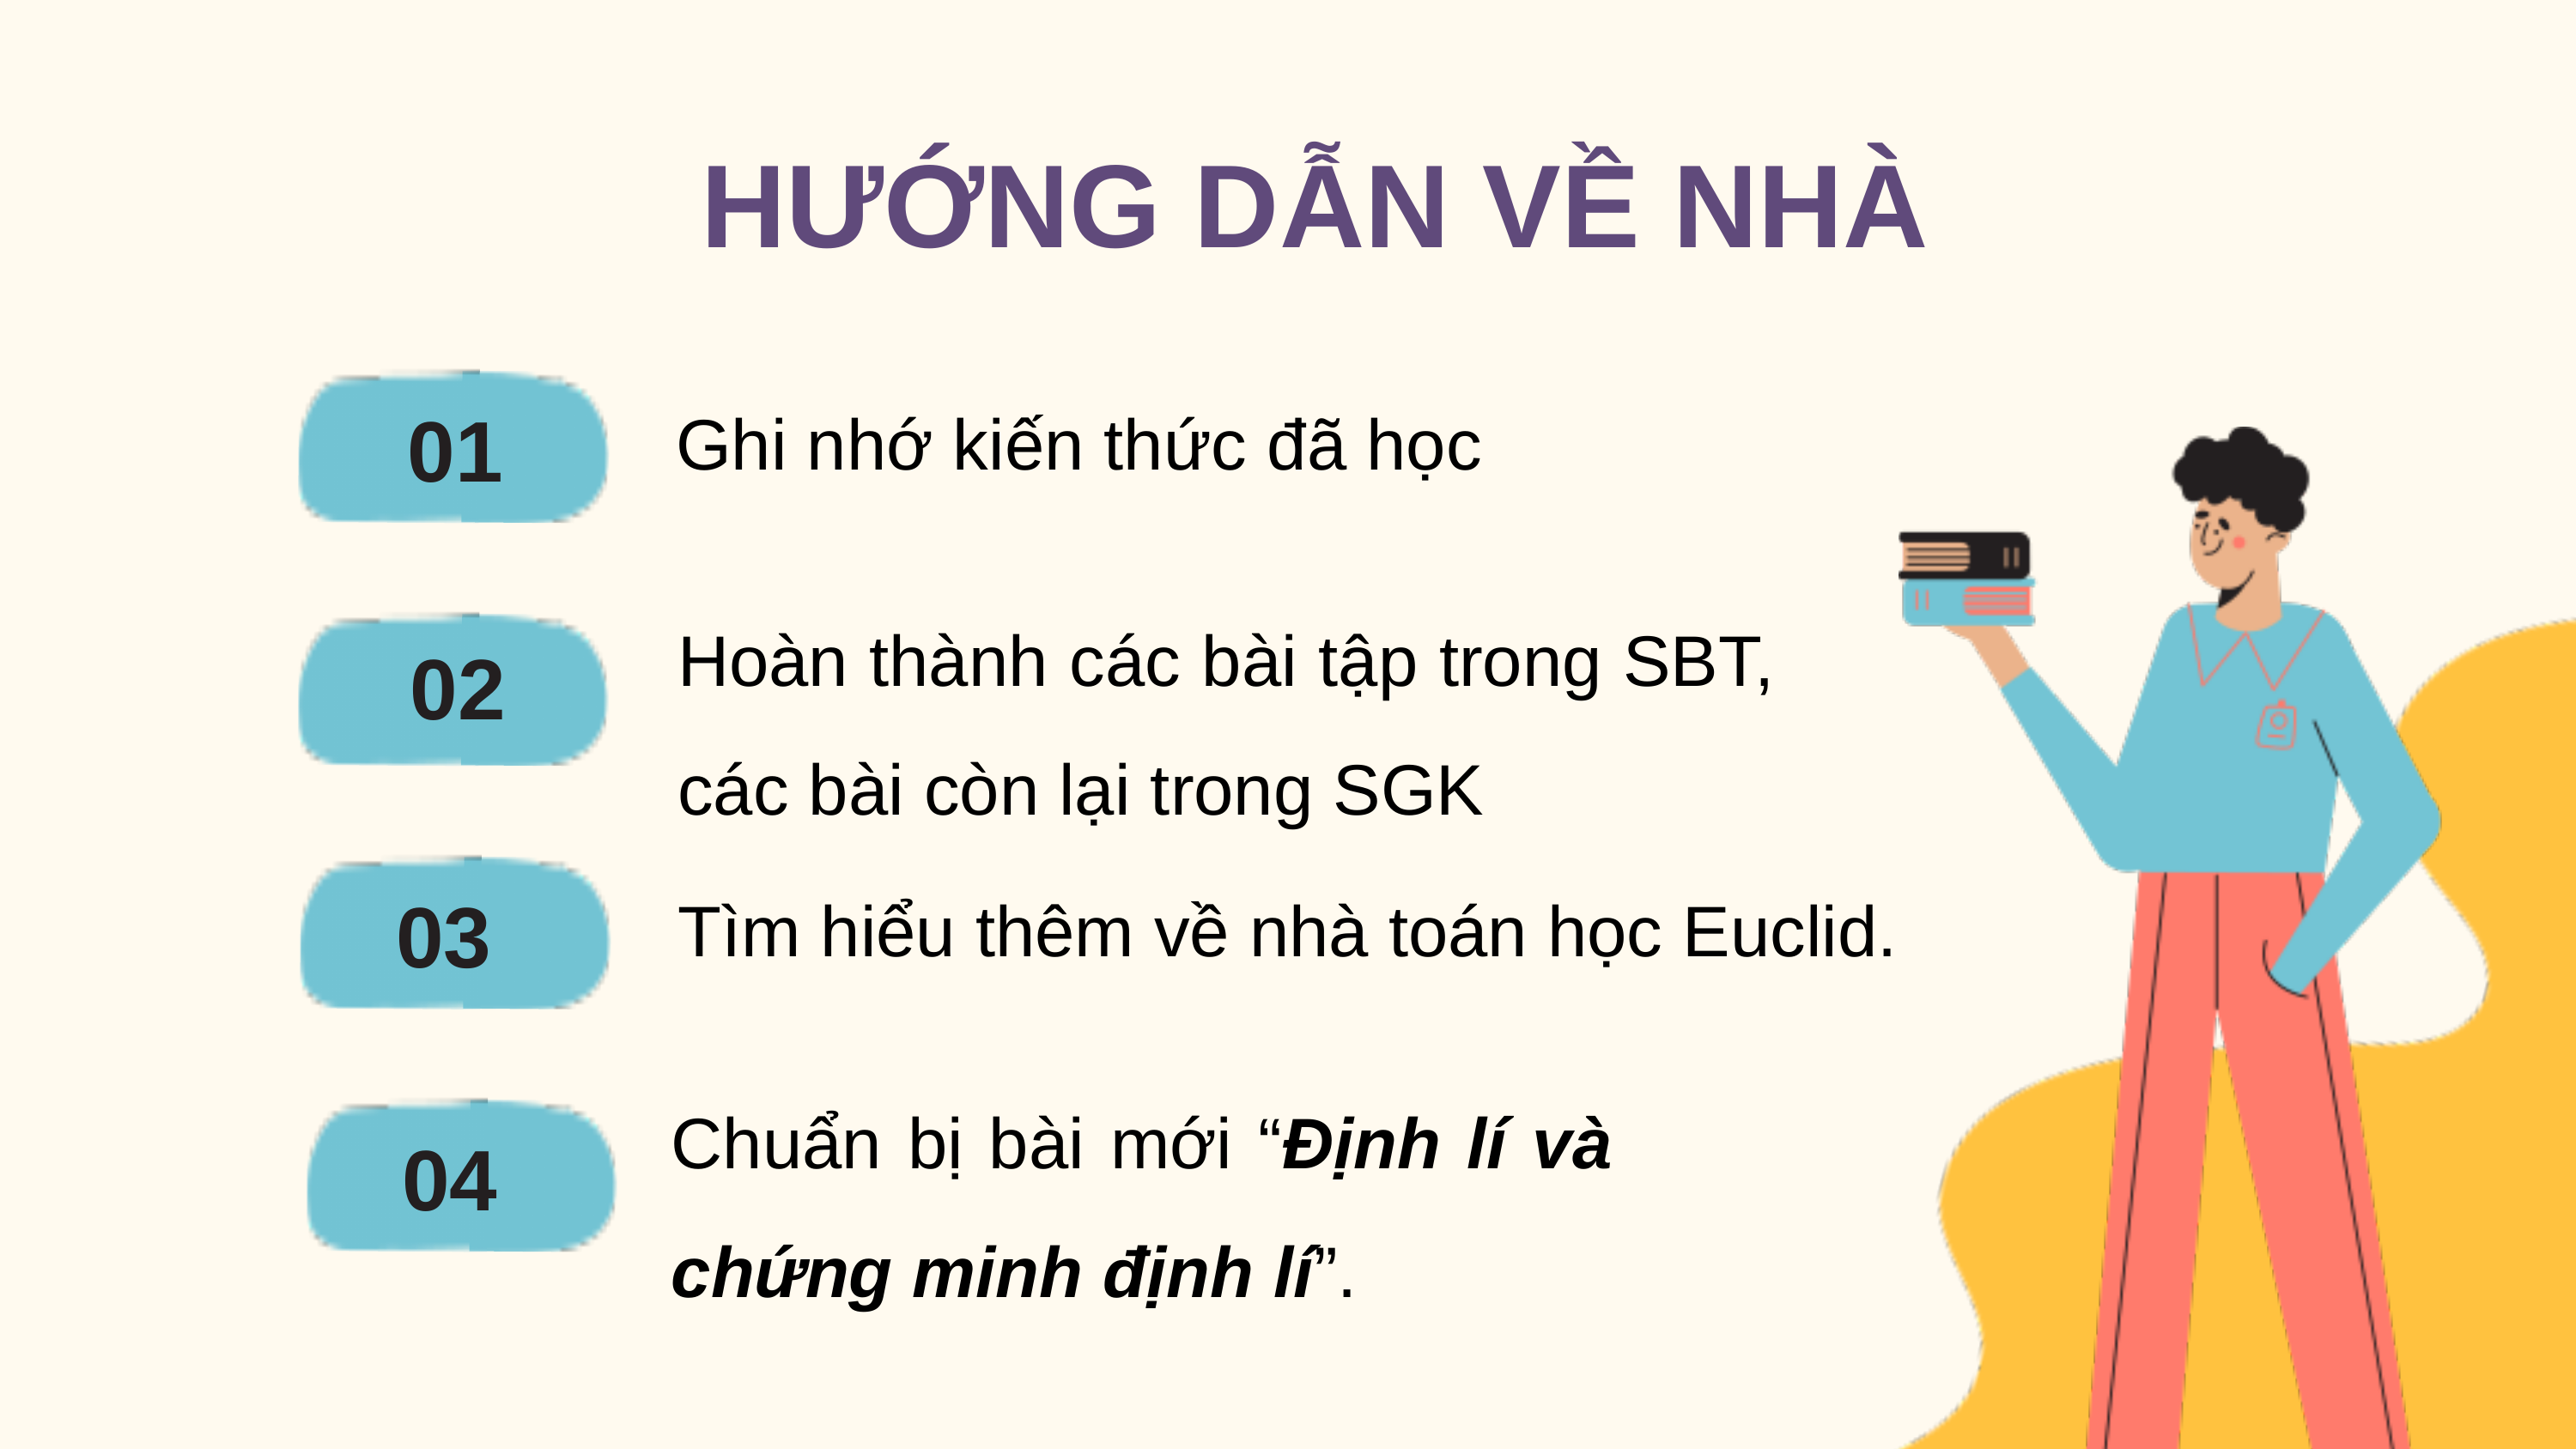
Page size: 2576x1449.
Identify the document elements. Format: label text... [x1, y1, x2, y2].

text_box HƯỚNG DẪN VỀ NHÀ [536, 155, 2093, 272]
picture [1821, 427, 2576, 1449]
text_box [306, 1089, 618, 1253]
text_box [297, 361, 611, 524]
text_box Chuẩn bị bài mới “Định lí và chứng minh định lí”. [659, 1047, 1625, 1319]
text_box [297, 603, 610, 767]
text_box Tìm hiểu thêm về nhà toán học Euclid. [665, 878, 1894, 978]
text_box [299, 846, 612, 1010]
text_box Ghi nhớ kiến thức đã học [663, 392, 1576, 491]
text_box Hoàn thành các bài tập trong SBT, các bài còn lại trong SGK [665, 565, 1788, 836]
